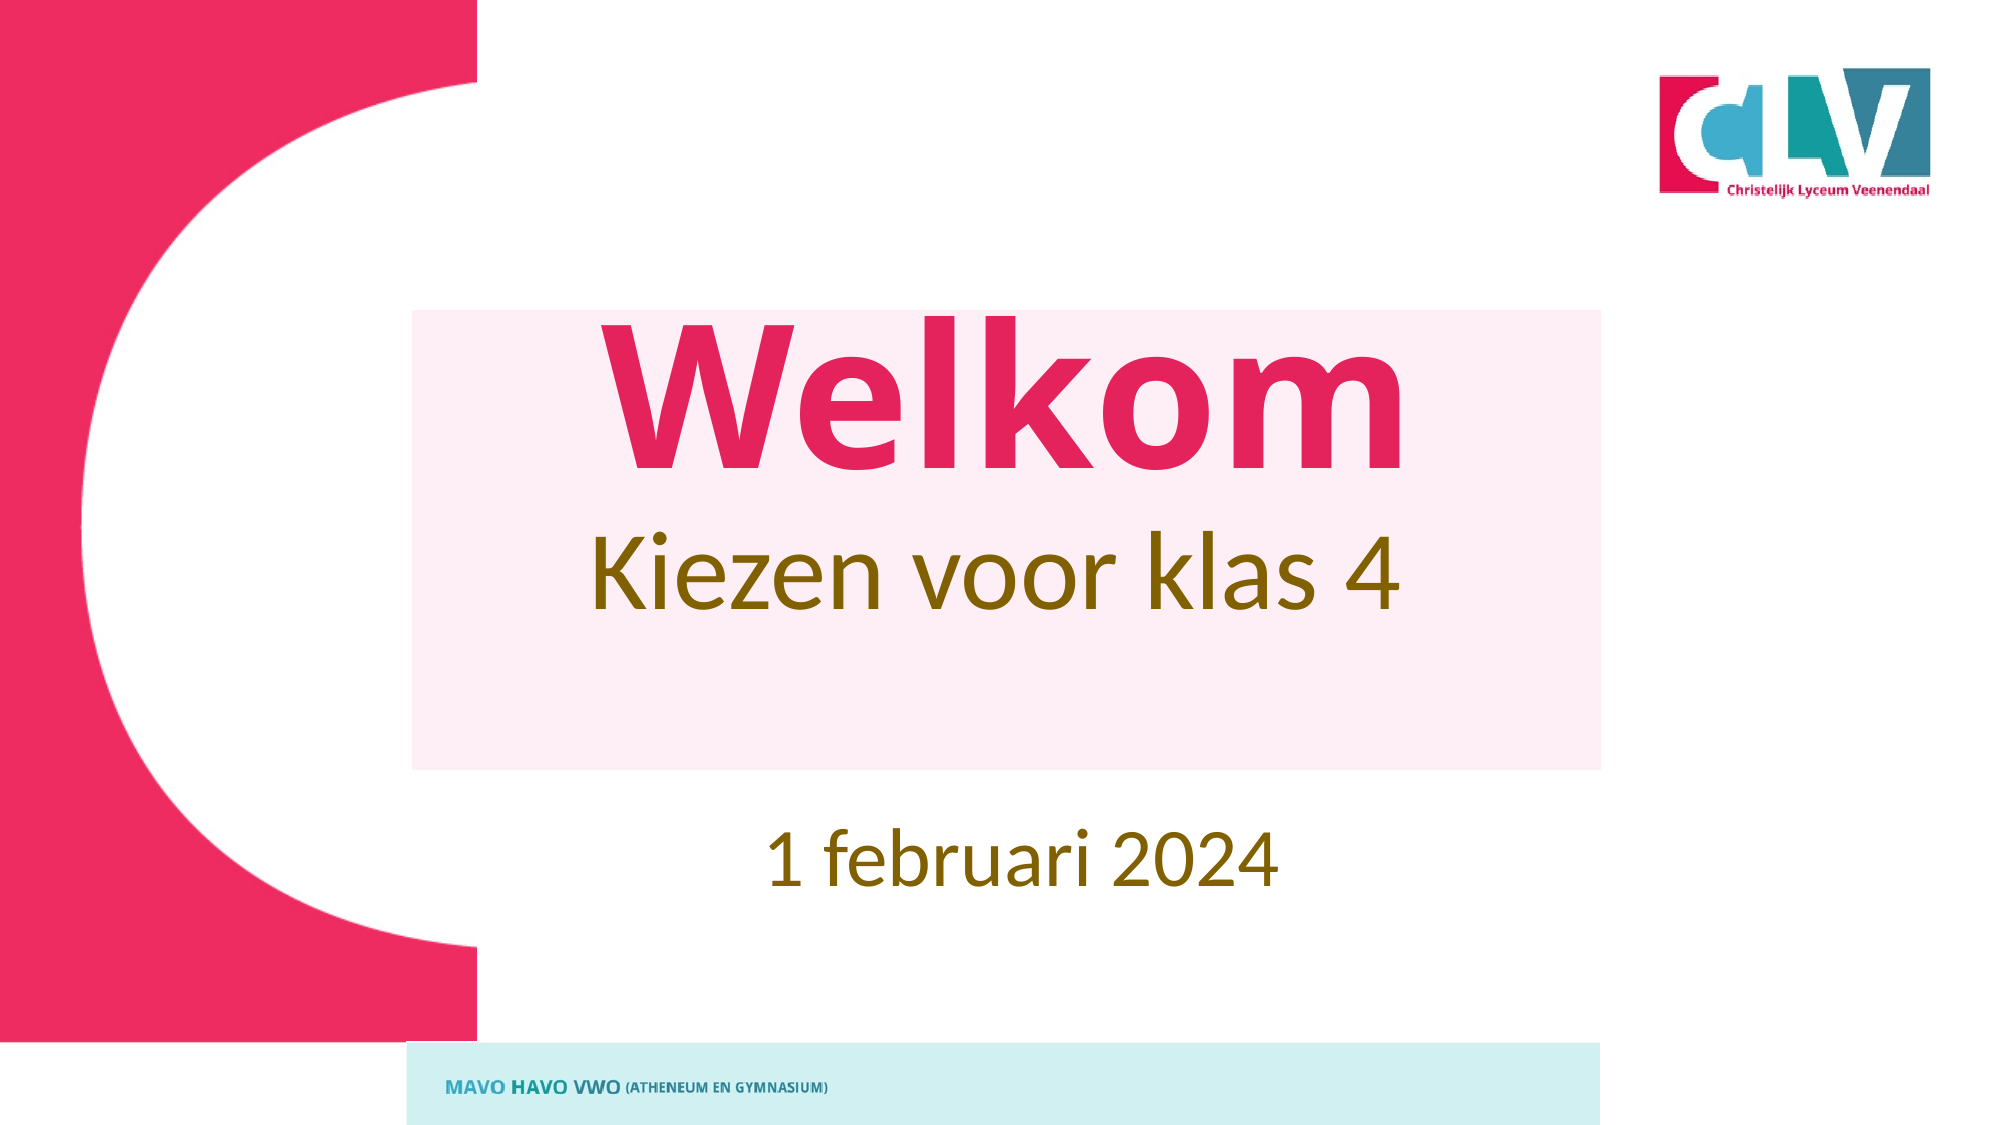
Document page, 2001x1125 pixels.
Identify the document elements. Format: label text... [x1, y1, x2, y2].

list Kiezen voor klas 4 1 februari 2024 [438, 504, 1579, 643]
picture [1591, 0, 2000, 261]
title Welkom [438, 319, 1579, 489]
picture [0, 0, 1601, 1125]
